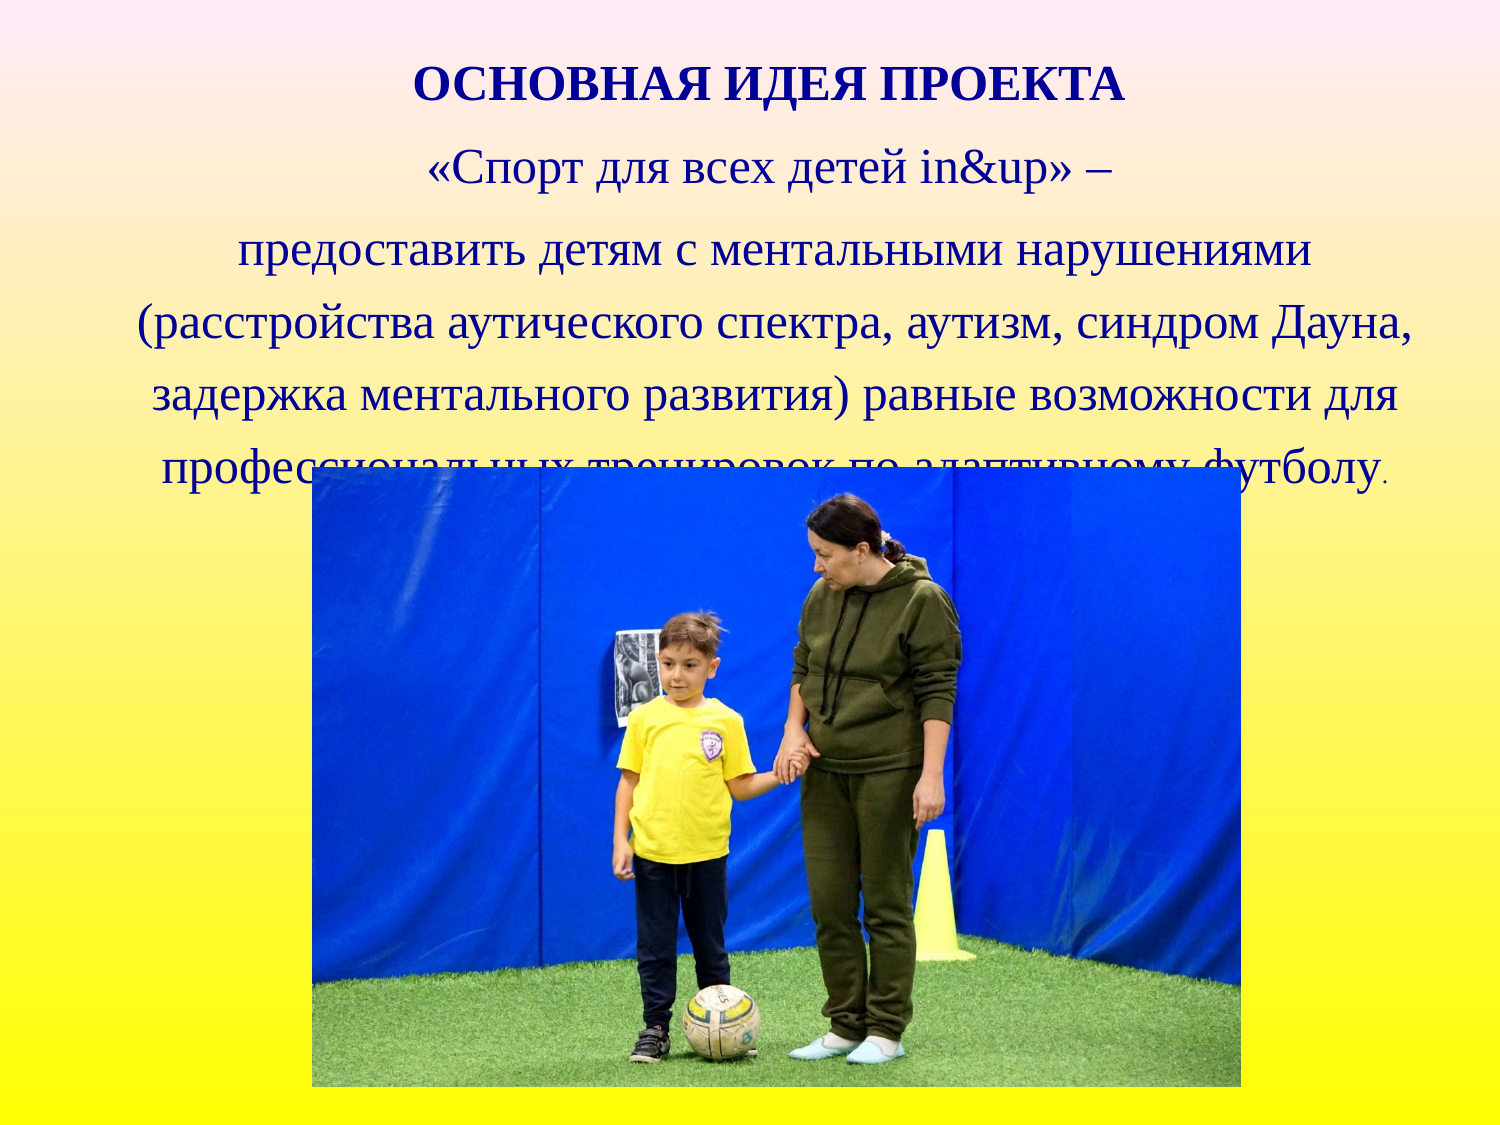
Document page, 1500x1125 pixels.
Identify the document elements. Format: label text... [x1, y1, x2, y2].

picture [312, 467, 1241, 1087]
list ОСНОВНАЯ ИДЕЯ ПРОЕКТА «Спорт для всех детей in&up» – предоставить детям с ментальными нарушениями (расстройства аутического спектра, аутизм, синдром Дауна, задержка ментального развития) равные возможности для профессиональных тренировок по адаптивному футболу. [29, 30, 1459, 516]
